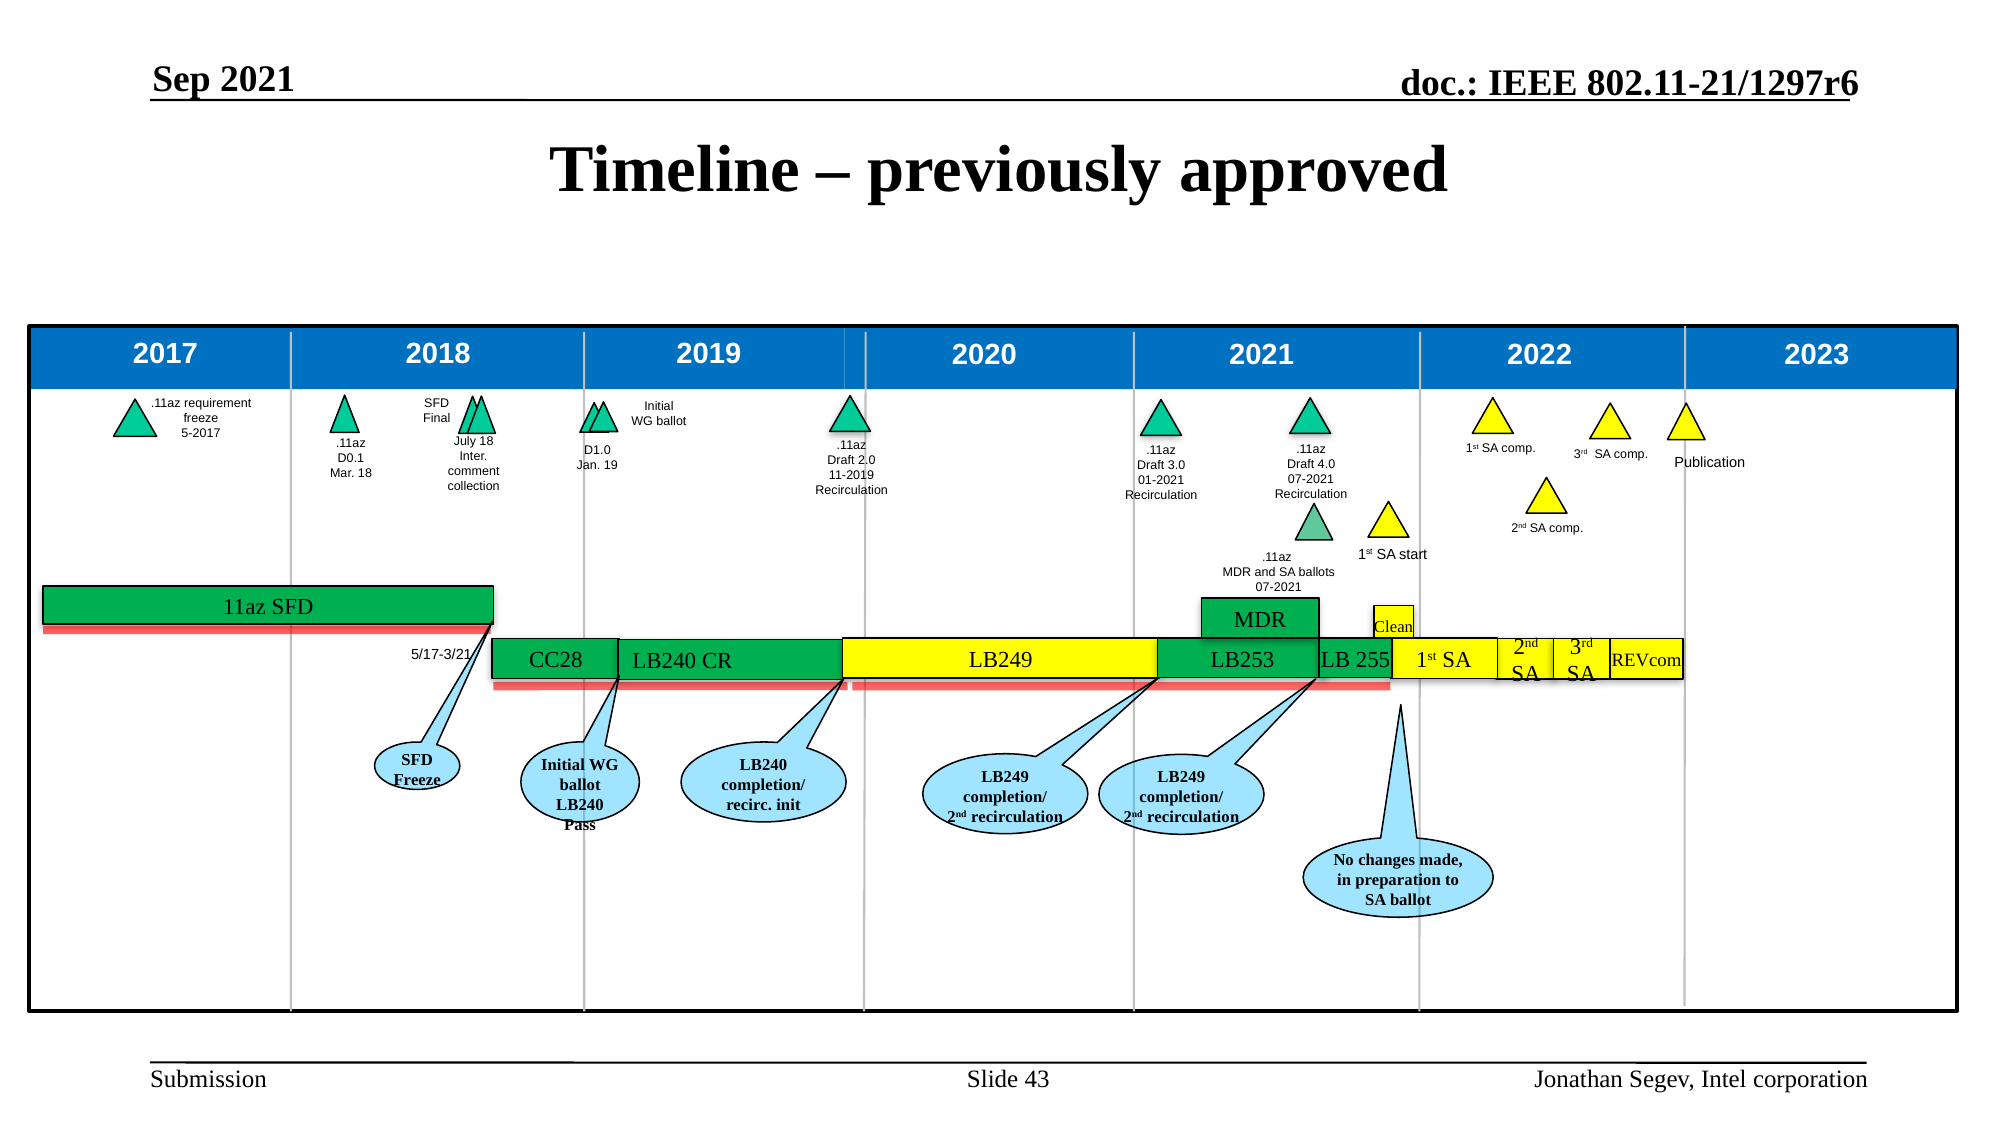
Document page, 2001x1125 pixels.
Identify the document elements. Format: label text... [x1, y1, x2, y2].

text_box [1493, 477, 1602, 543]
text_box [290, 326, 1686, 1012]
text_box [1447, 397, 1555, 463]
text_box [1690, 390, 1957, 1012]
text_box [113, 399, 157, 437]
title Timeline – previously approved [149, 112, 1850, 217]
text_box .11az requirement freeze 5-2017 [122, 388, 280, 448]
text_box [1557, 402, 1665, 469]
footer Jonathan Segev, Intel corporation [1171, 1061, 1869, 1093]
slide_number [152, 54, 563, 100]
text_box [29, 326, 288, 1012]
text_box 11az SFD [42, 585, 285, 625]
text_box Publication [1690, 445, 1776, 477]
text_box 2023 [1688, 328, 1957, 390]
slide_number Slide 43 [950, 1061, 1067, 1123]
text_box [1690, 410, 1706, 440]
